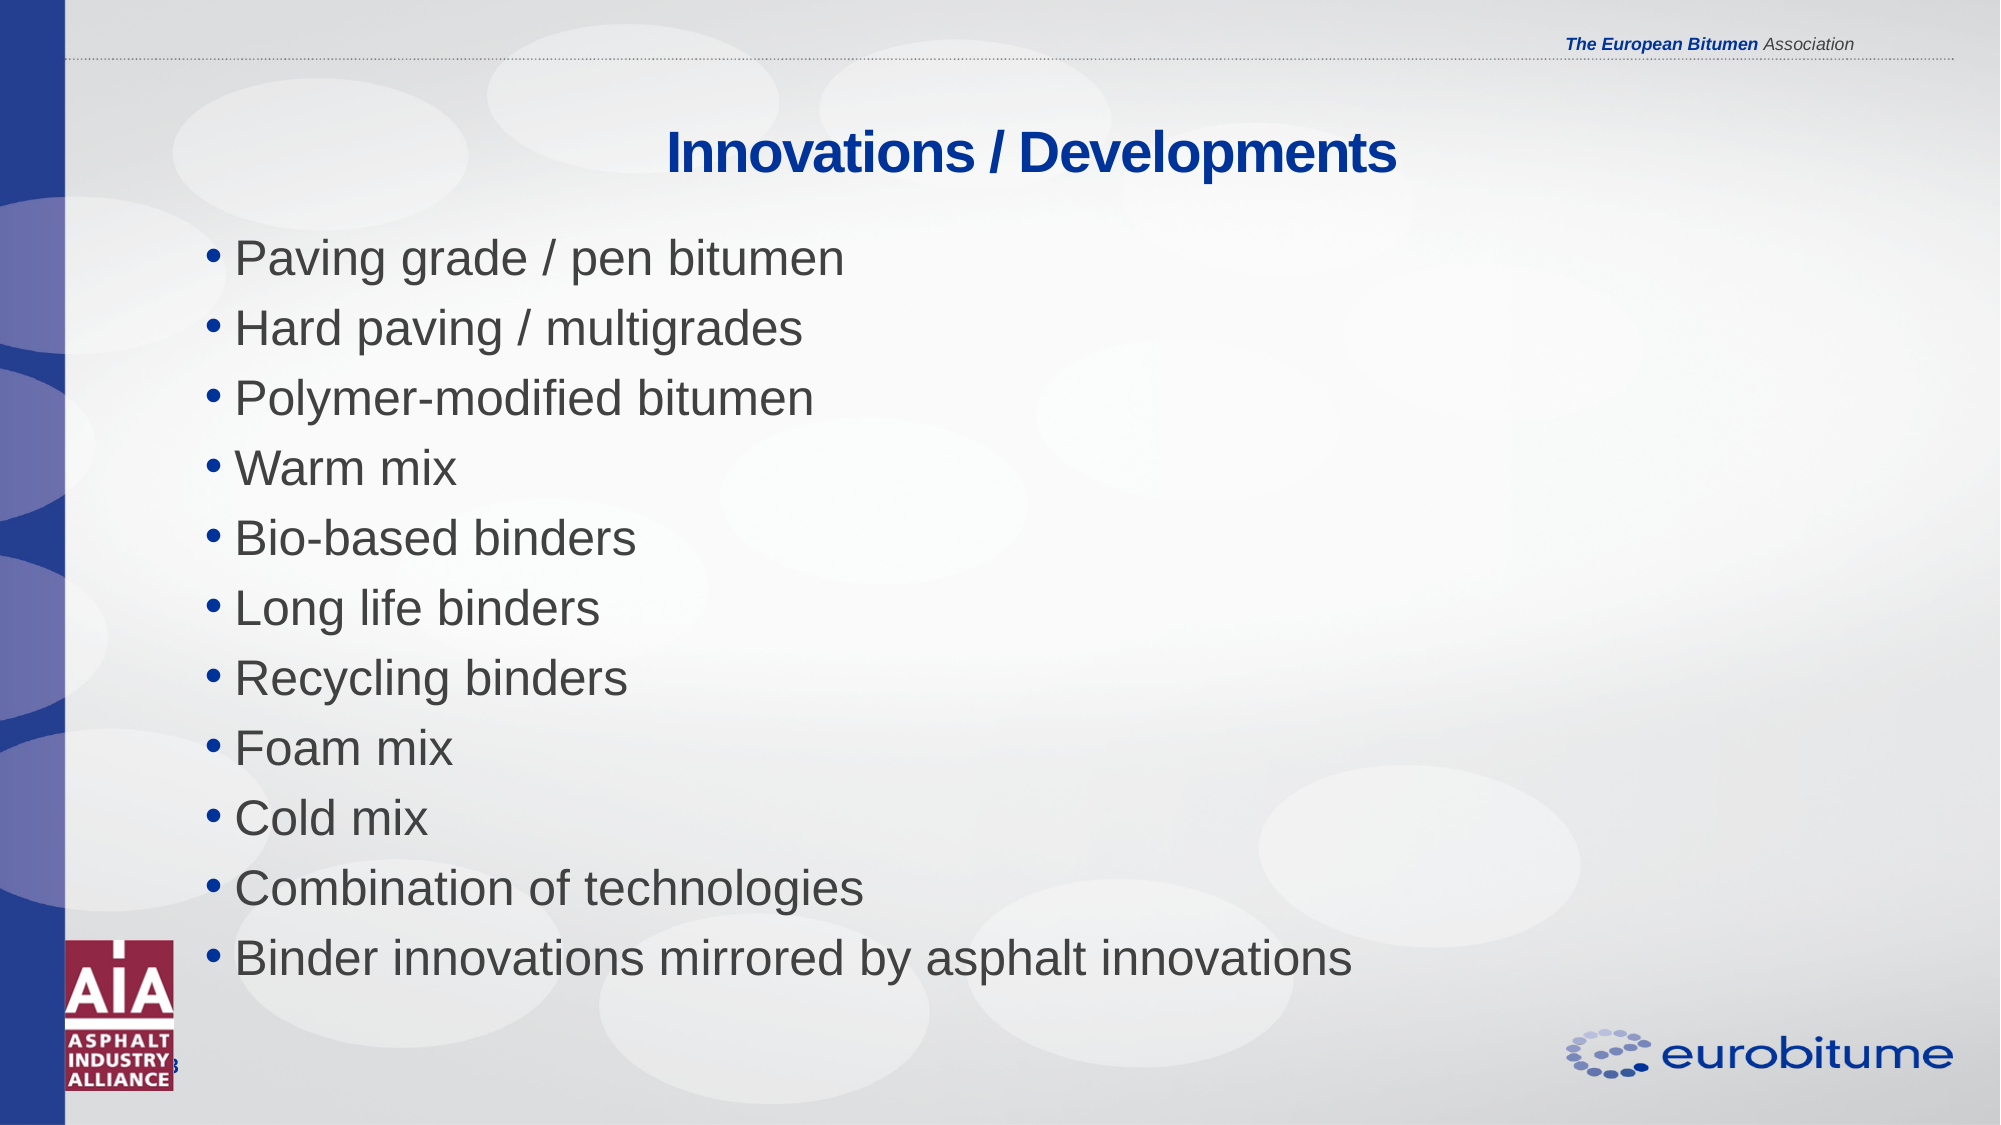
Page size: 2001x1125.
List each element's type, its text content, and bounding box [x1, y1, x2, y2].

picture [0, 0, 2000, 1125]
list Paving grade / pen bitumen Hard paving / multigrades Polymer-modified bitumen Warm mix Bio-based binders Long life binders Recycling binders Foam mix Cold mix Combination of technologies Binder innovations mirrored by asphalt innovations [204, 225, 1861, 1003]
title Innovations / Developments [204, 133, 1861, 190]
